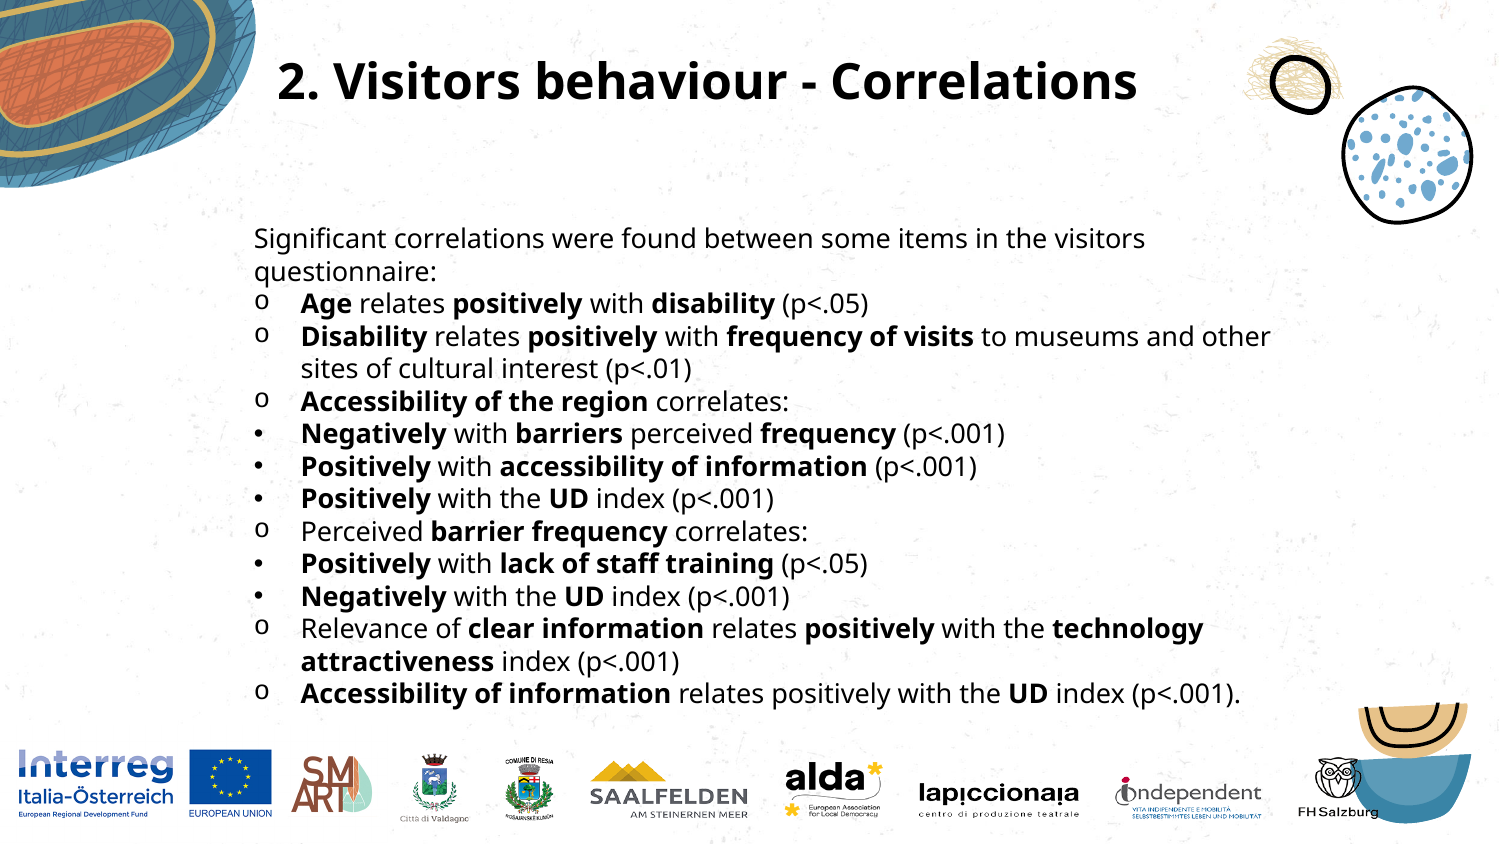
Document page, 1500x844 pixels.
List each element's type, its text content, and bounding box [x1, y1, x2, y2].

picture [0, 0, 1500, 844]
text_box Significant correlations were found between some items in the visitors questionnaire: Age relates positively with disability (p<.05) Disability relates positively with frequency of visits to museums and other sites of cultural interest (p<.01) Accessibility of the region correlates: Negatively with barriers perceived frequency (p<.001) Positively with accessibility of information (p<.001) Positively with the UD index (p<.001) Perceived barrier frequency correlates: Positively with lack of staff training (p<.05) Negatively with the UD index (p<.001) Relevance of clear information relates positively with the technology attractiveness index (p<.001) Accessibility of information relates positively with the UD index (p<.001). [238, 214, 1344, 717]
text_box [1350, 702, 1472, 824]
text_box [1242, 36, 1474, 225]
title 2. Visitors behaviour - Correlations [262, 34, 1243, 152]
